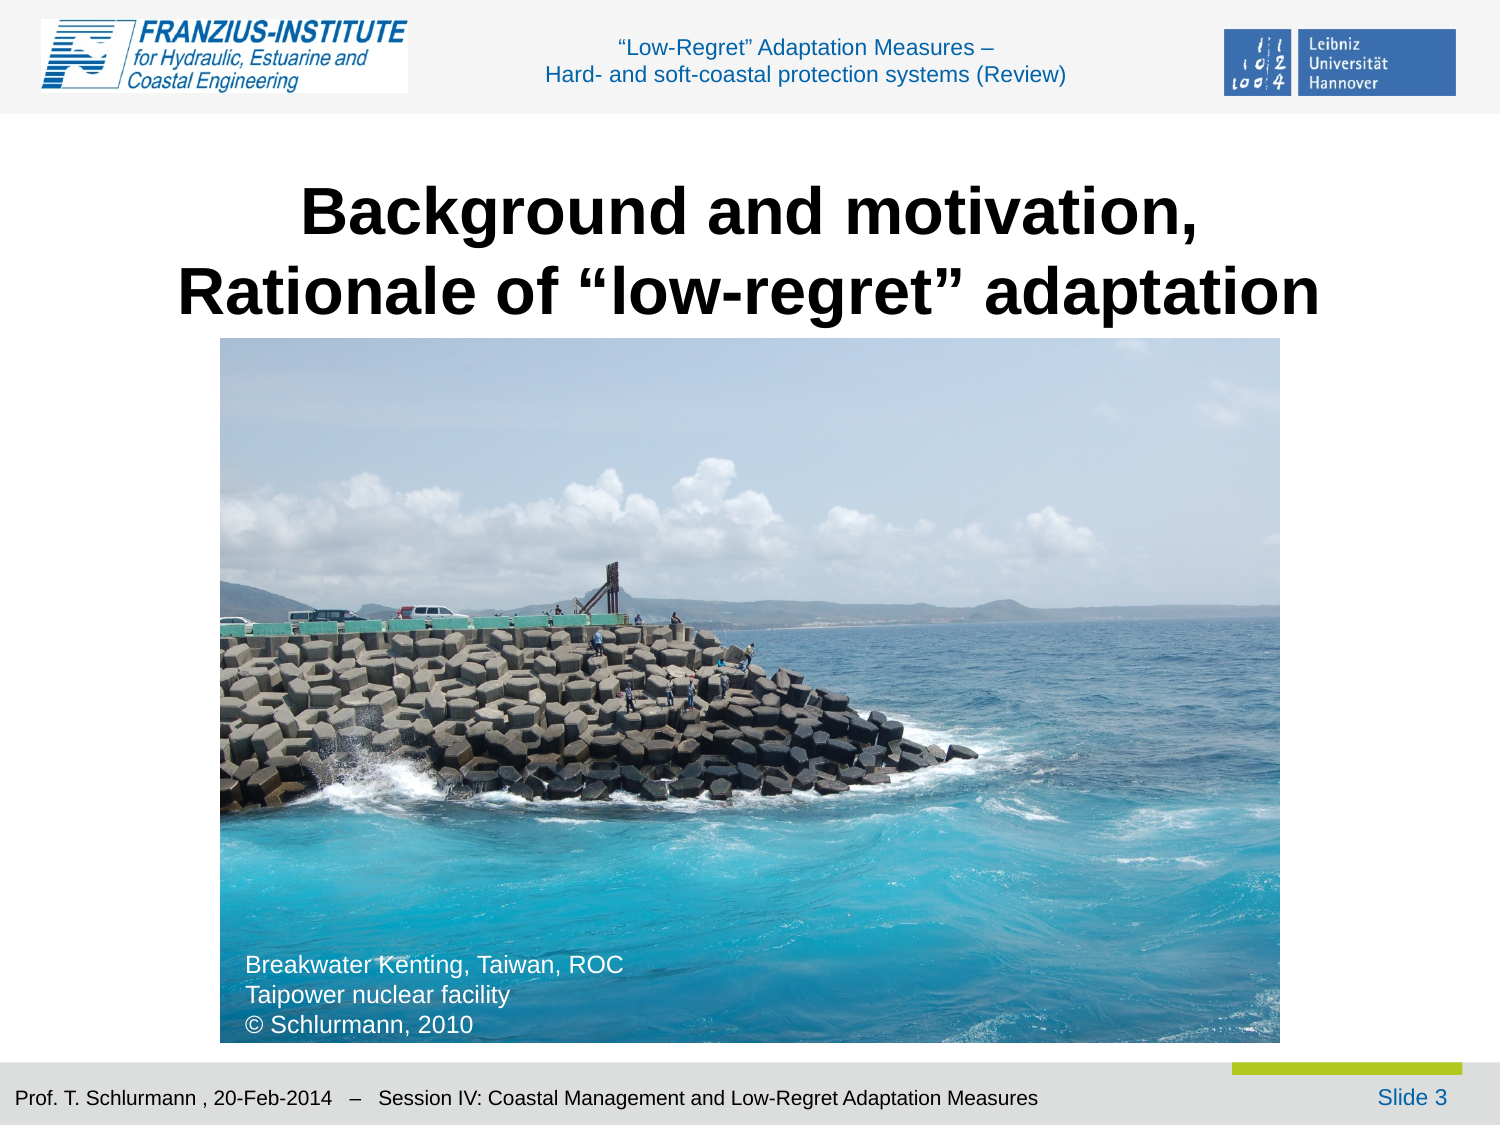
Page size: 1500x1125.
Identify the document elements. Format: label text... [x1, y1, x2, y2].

text_box Background and motivation, Rationale of “low-regret” adaptation [0, 160, 1500, 336]
picture [1224, 29, 1456, 96]
picture [41, 19, 408, 93]
picture [220, 337, 1280, 1043]
